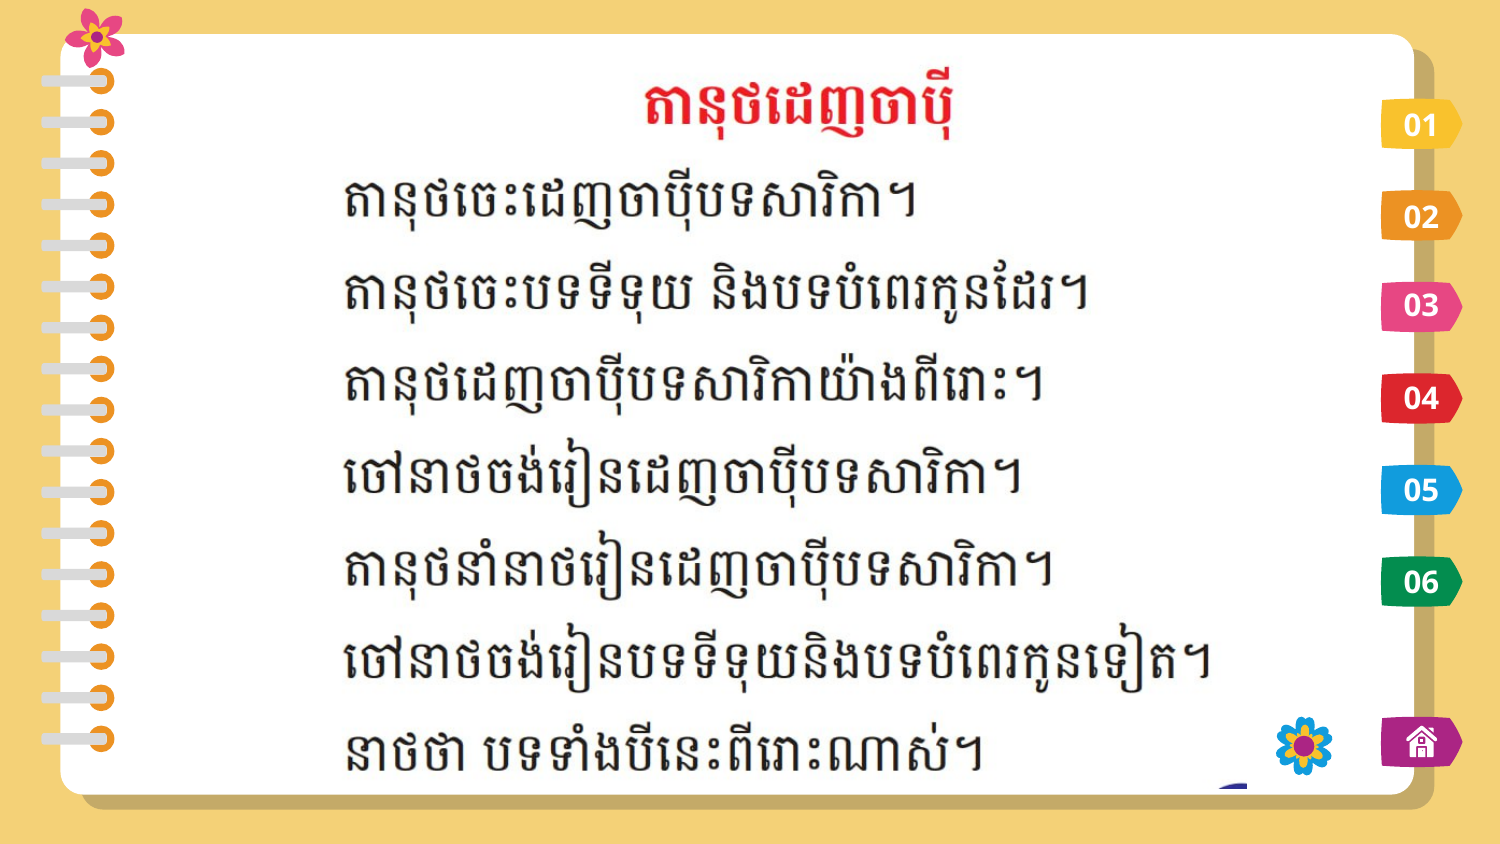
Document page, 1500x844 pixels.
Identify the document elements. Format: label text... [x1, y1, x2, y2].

text_box [1389, 717, 1463, 766]
text_box 02 [1380, 192, 1463, 247]
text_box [1405, 725, 1438, 758]
text_box 03 [1380, 280, 1463, 336]
text_box 05 [1380, 464, 1463, 520]
text_box 04 [1380, 373, 1463, 429]
text_box 01 [1380, 99, 1463, 155]
picture [308, 39, 1247, 789]
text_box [64, 8, 126, 69]
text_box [1274, 716, 1335, 776]
text_box 06 [1380, 557, 1463, 612]
